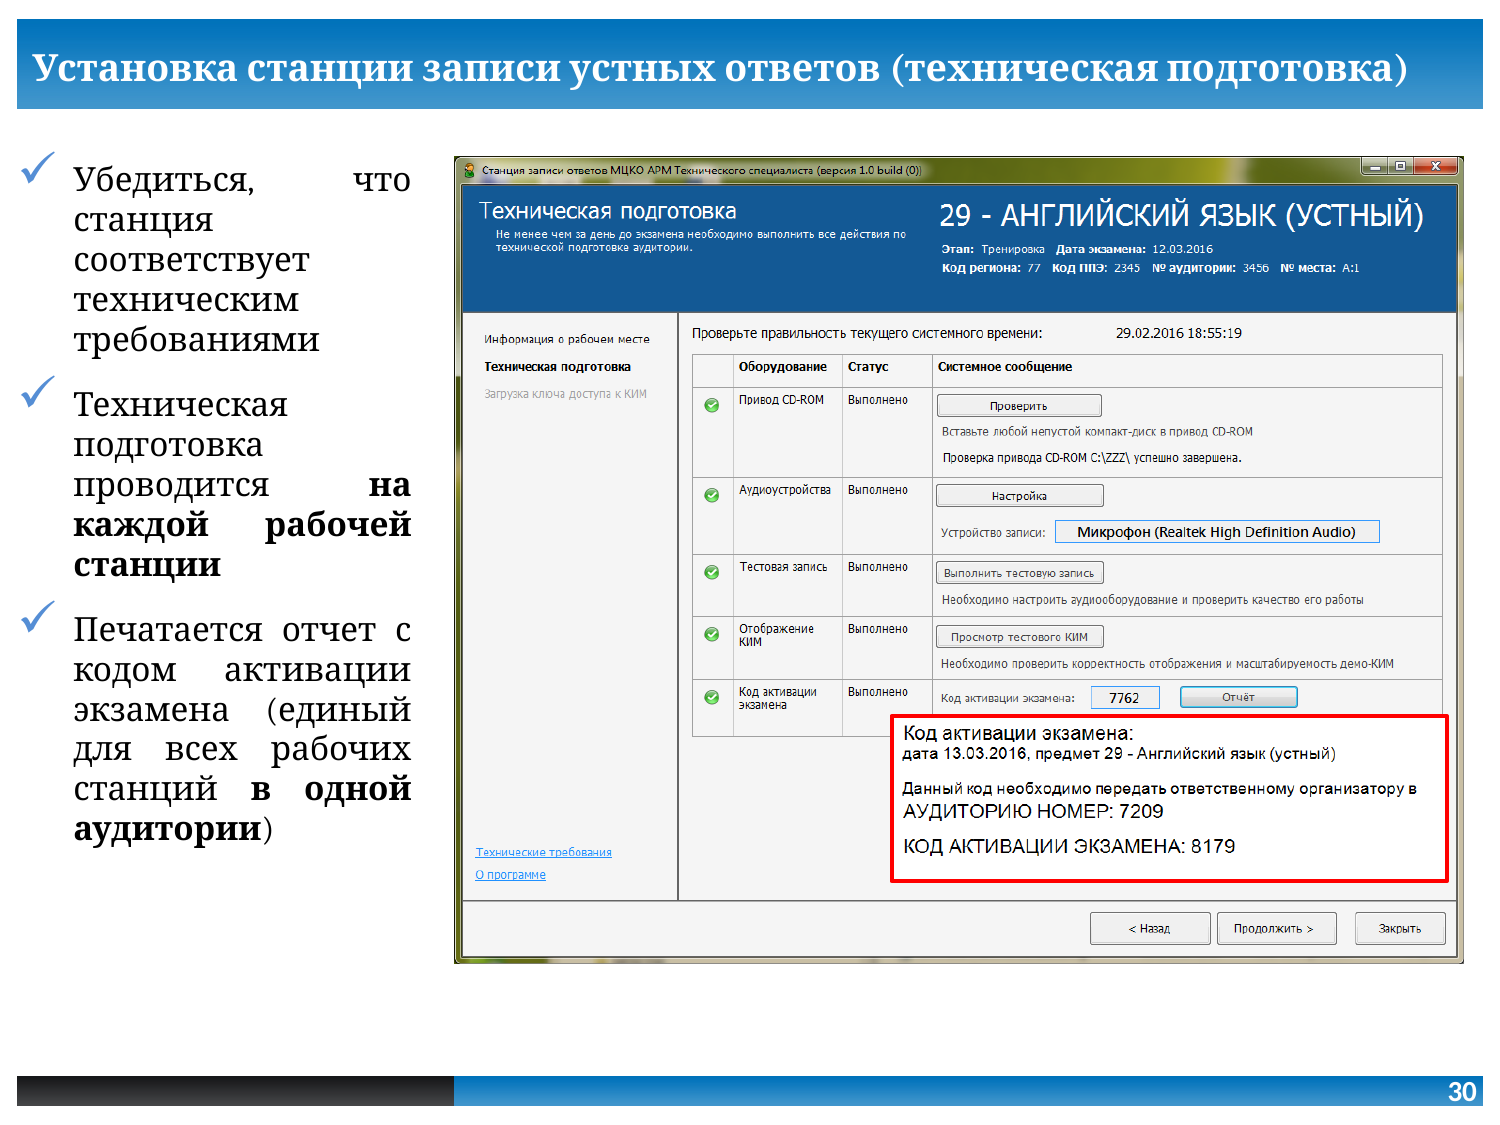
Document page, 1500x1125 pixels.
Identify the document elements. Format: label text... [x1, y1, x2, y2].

slide_number 30 [1486, 1078, 1493, 1103]
picture [17, 1075, 1483, 1107]
picture [454, 156, 1464, 965]
picture [17, 18, 1483, 110]
text_box Убедиться, что станция соответствует техническим требованиями Техническая подготовка проводится на каждой рабочей станции Печатается отчет с кодом активации экзамена (единый для всех рабочих станций в одной аудитории) [0, 151, 427, 855]
